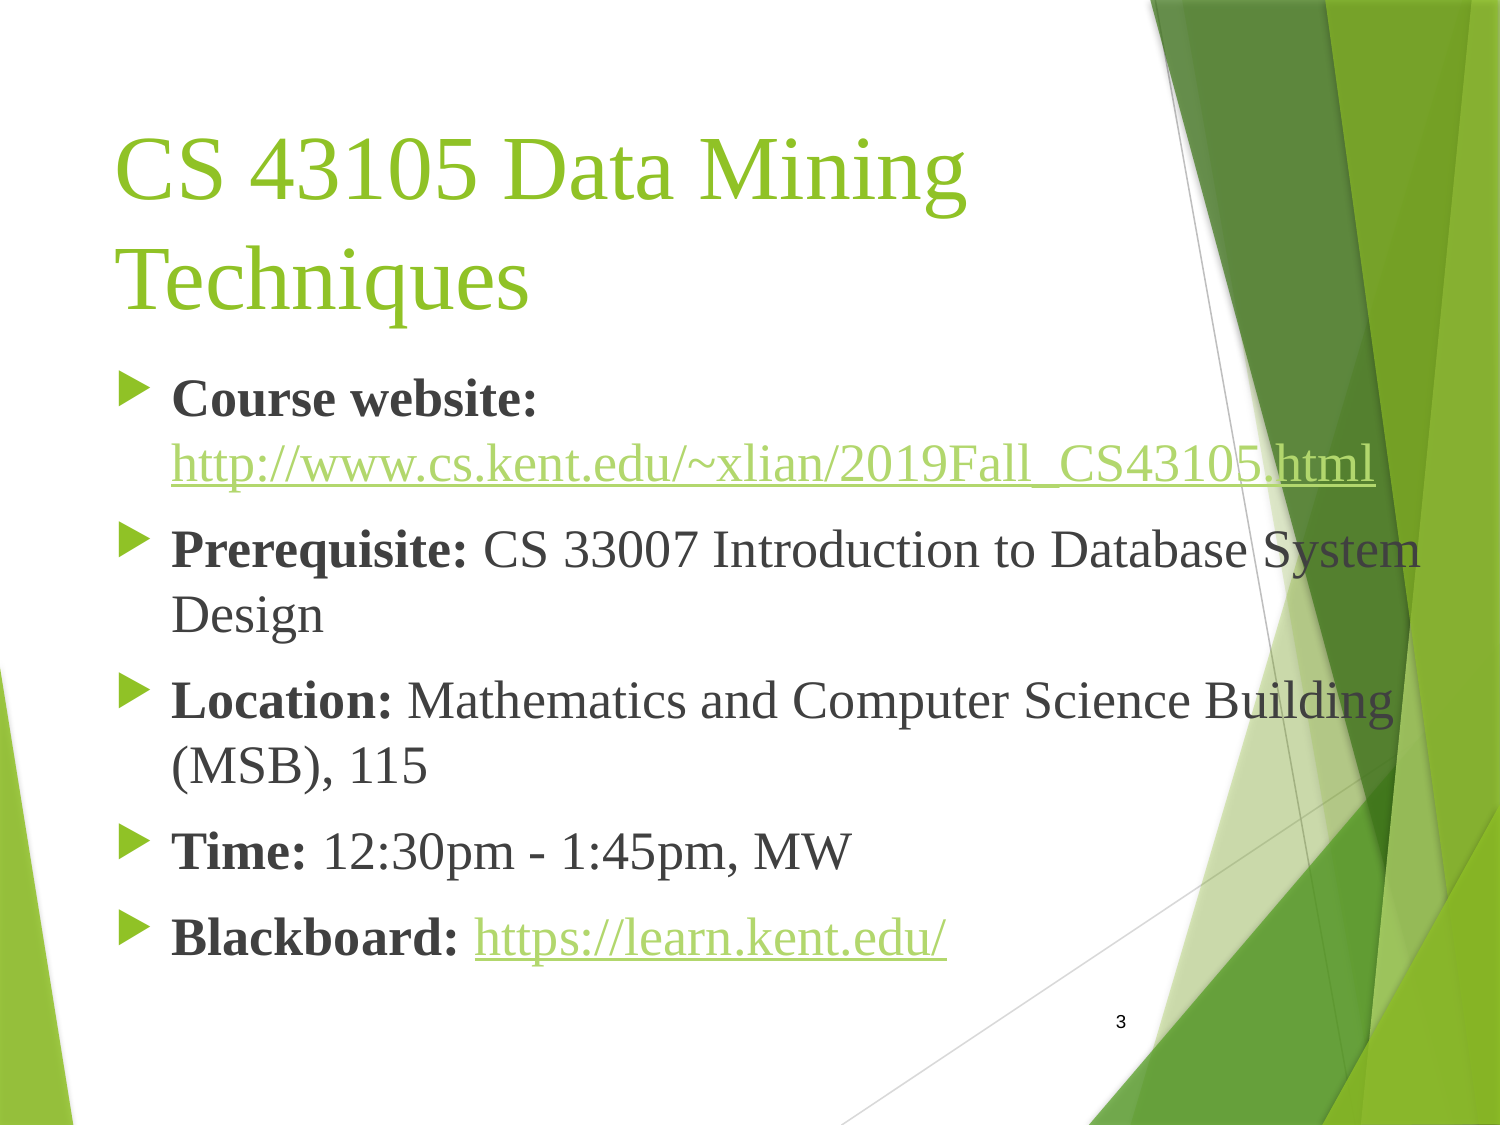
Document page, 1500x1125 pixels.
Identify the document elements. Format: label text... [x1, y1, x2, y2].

slide_number 3 [1057, 991, 1142, 1051]
list Course website: http://www.cs.kent.edu/~xlian/2019Fall_CS43105.html Prerequisite: CS 33007 Introduction to Database System Design Location: Mathematics and Computer Science Building (MSB), 115 Time: 12:30pm - 1:45pm, MW Blackboard: https://learn.kent.edu/ [99, 354, 1450, 992]
title CS 43105 Data Mining Techniques [99, 99, 1325, 317]
